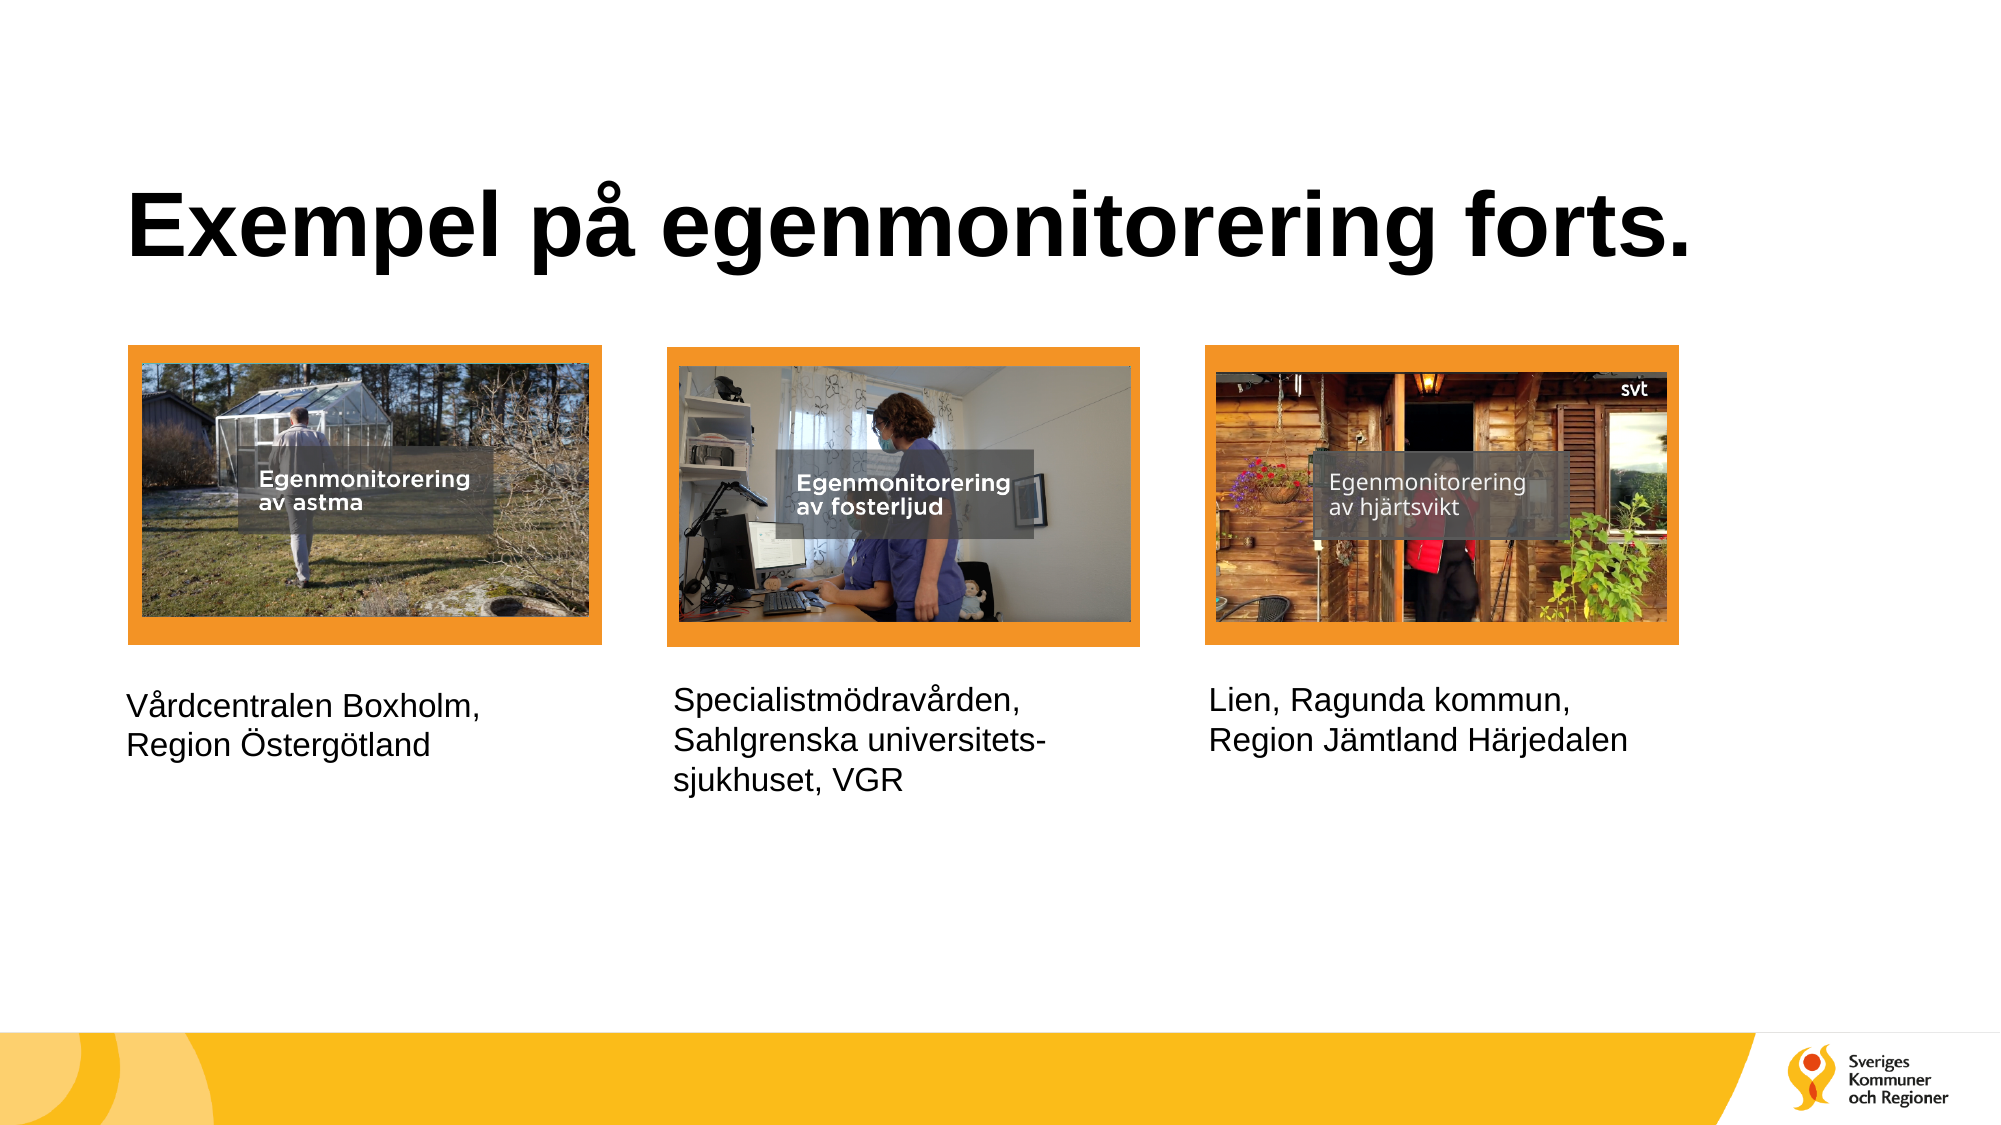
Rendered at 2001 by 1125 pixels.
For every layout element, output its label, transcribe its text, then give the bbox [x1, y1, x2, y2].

text_box [128, 345, 602, 645]
title Exempel på egenmonitorering forts. [111, 165, 1924, 383]
text_box [1205, 345, 1679, 645]
text_box Specialistmödravården, Sahlgrenska universitets-sjukhuset, VGR [658, 670, 1130, 806]
text_box [667, 347, 1140, 647]
picture [0, 0, 2000, 1125]
text_box Lien, Ragunda kommun, Region Jämtland Härjedalen [1193, 670, 1706, 766]
text_box Vårdcentralen Boxholm, Region Östergötland [111, 646, 632, 771]
